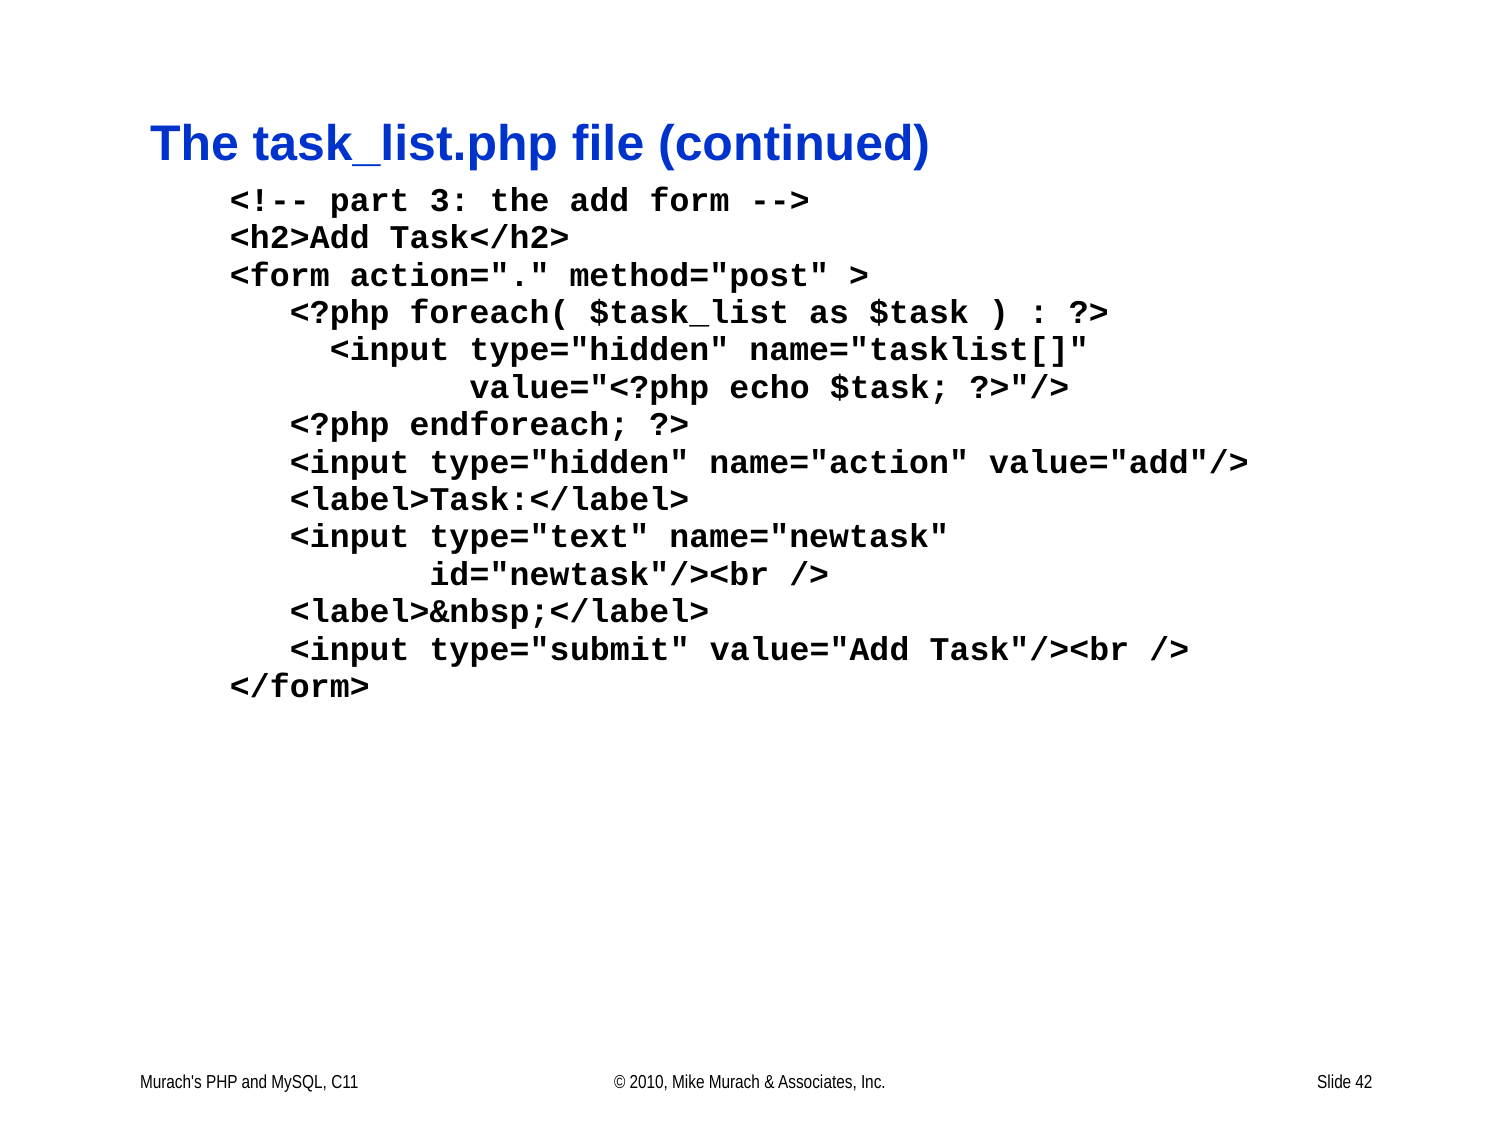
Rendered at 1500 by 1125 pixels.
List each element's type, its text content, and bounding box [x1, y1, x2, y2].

footer © 2010, Mike Murach & Associates, Inc. [474, 1025, 1025, 1100]
slide_number Slide 42 [1074, 1025, 1388, 1100]
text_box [149, 112, 1352, 716]
slide_number Murach's PHP and MySQL, C11 [125, 1025, 450, 1100]
